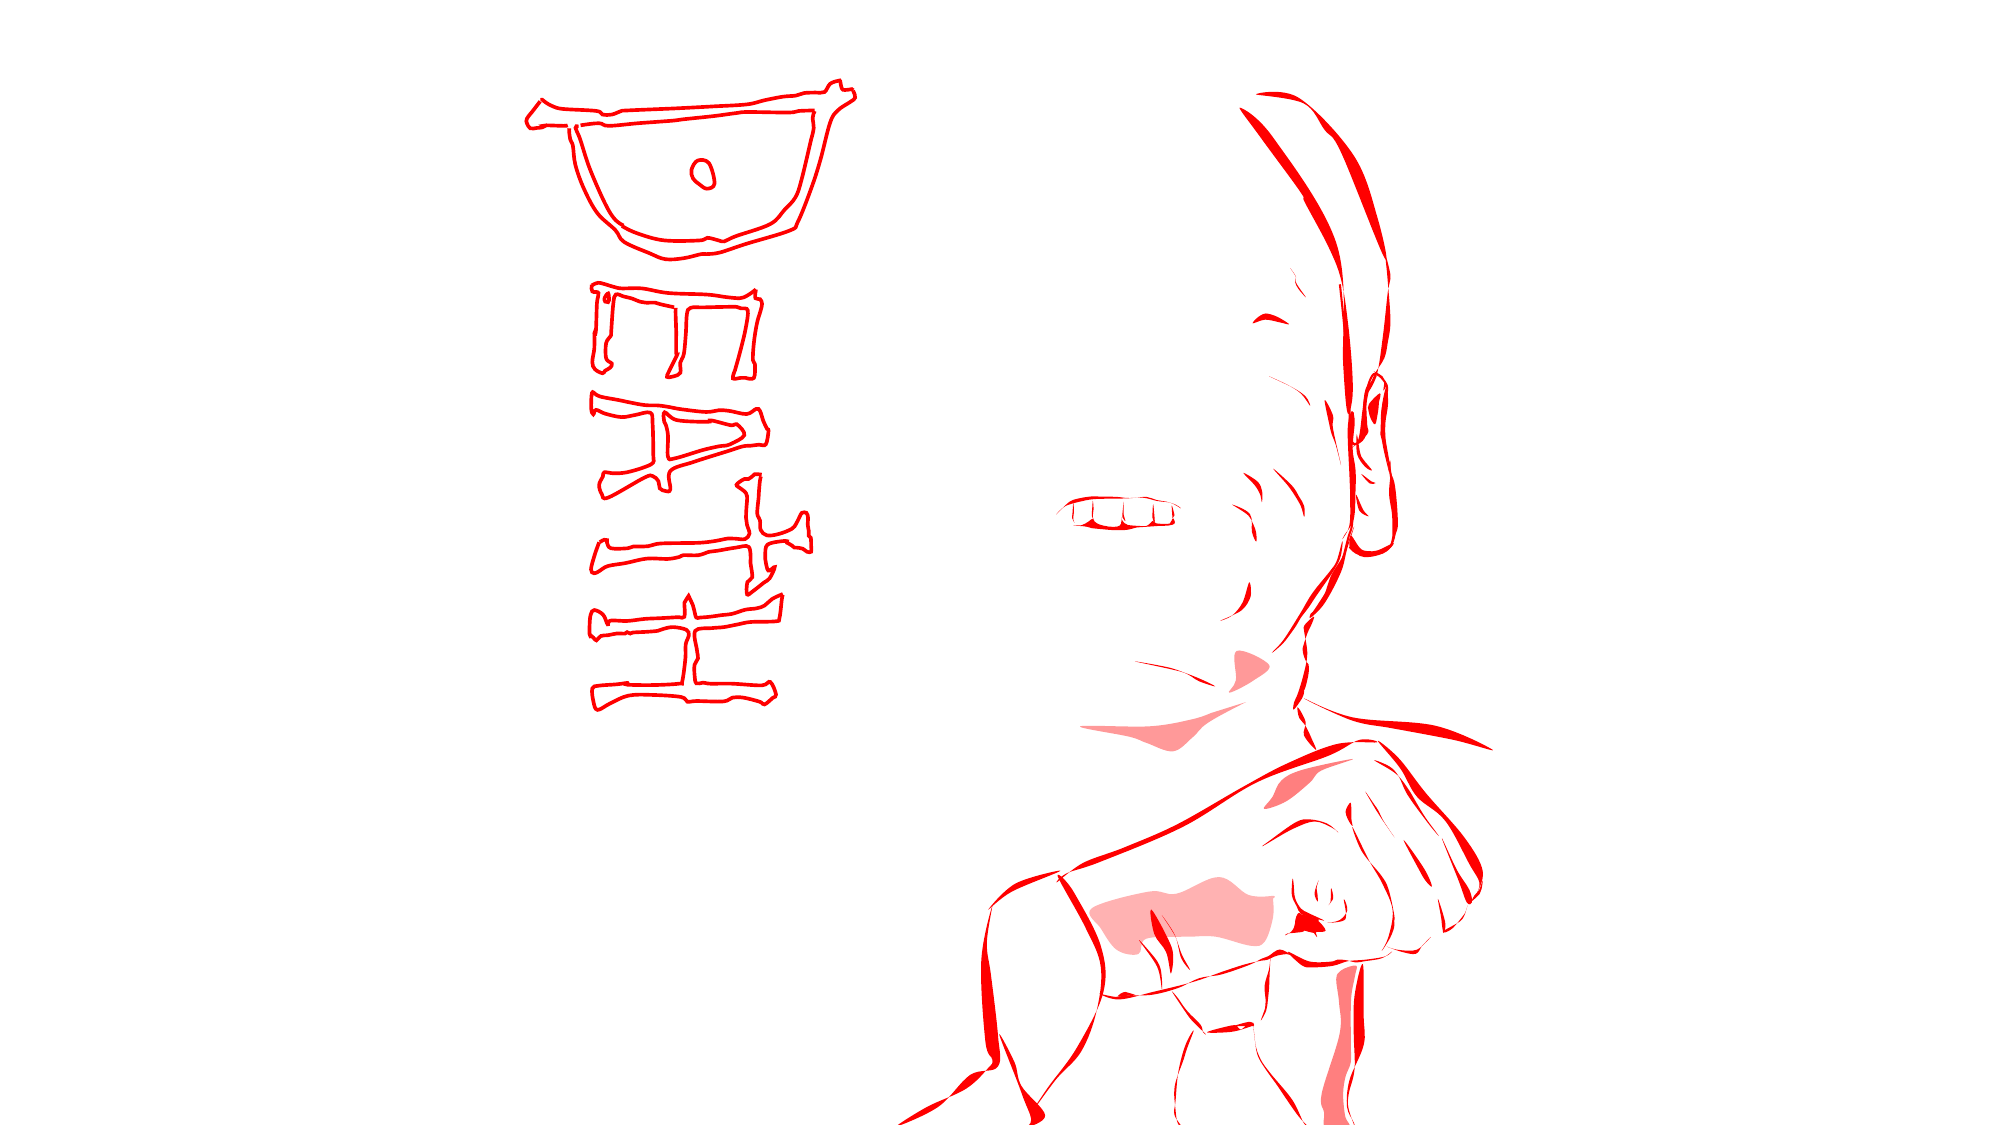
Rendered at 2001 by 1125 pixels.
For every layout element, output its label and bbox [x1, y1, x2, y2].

text_box [1482, 742, 1495, 752]
picture [415, 0, 1482, 1125]
text_box [413, 192, 1044, 598]
text_box [438, 217, 1069, 623]
